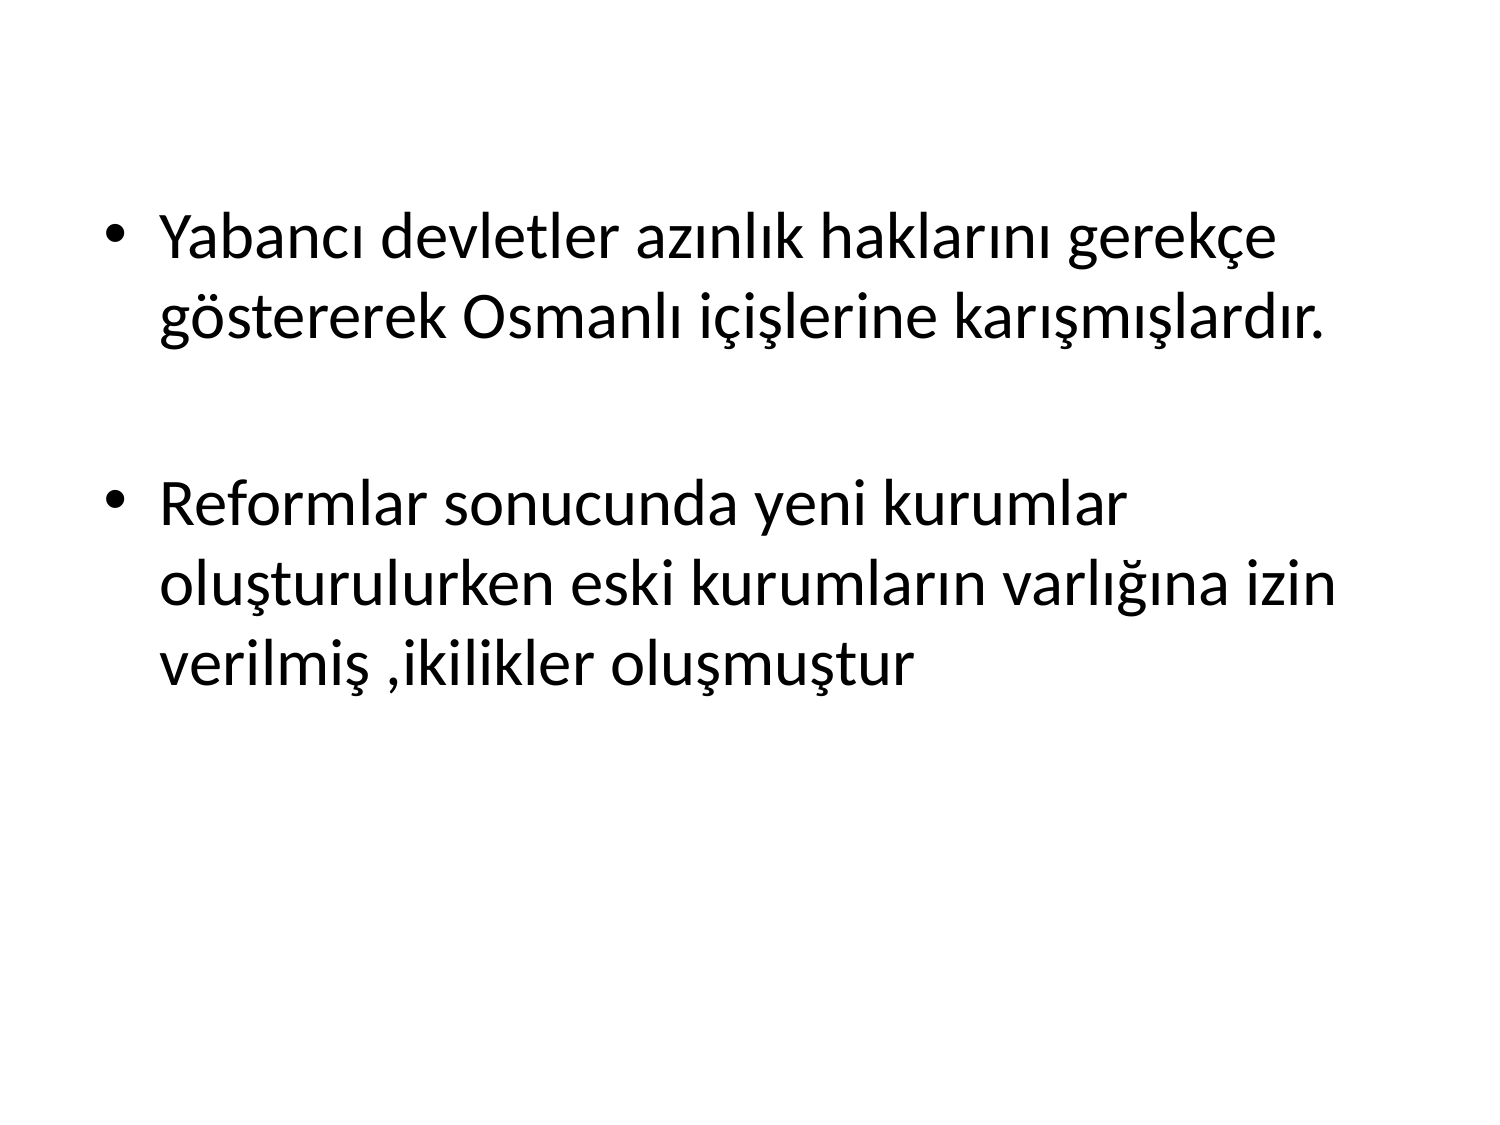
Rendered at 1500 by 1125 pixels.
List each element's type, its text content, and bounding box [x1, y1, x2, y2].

list Yabancı devletler azınlık haklarını gerekçe göstererek Osmanlı içişlerine karışmışlardır. Reformlar sonucunda yeni kurumlar oluşturulurken eski kurumların varlığına izin verilmiş ,ikilikler oluşmuştur [88, 184, 1439, 927]
